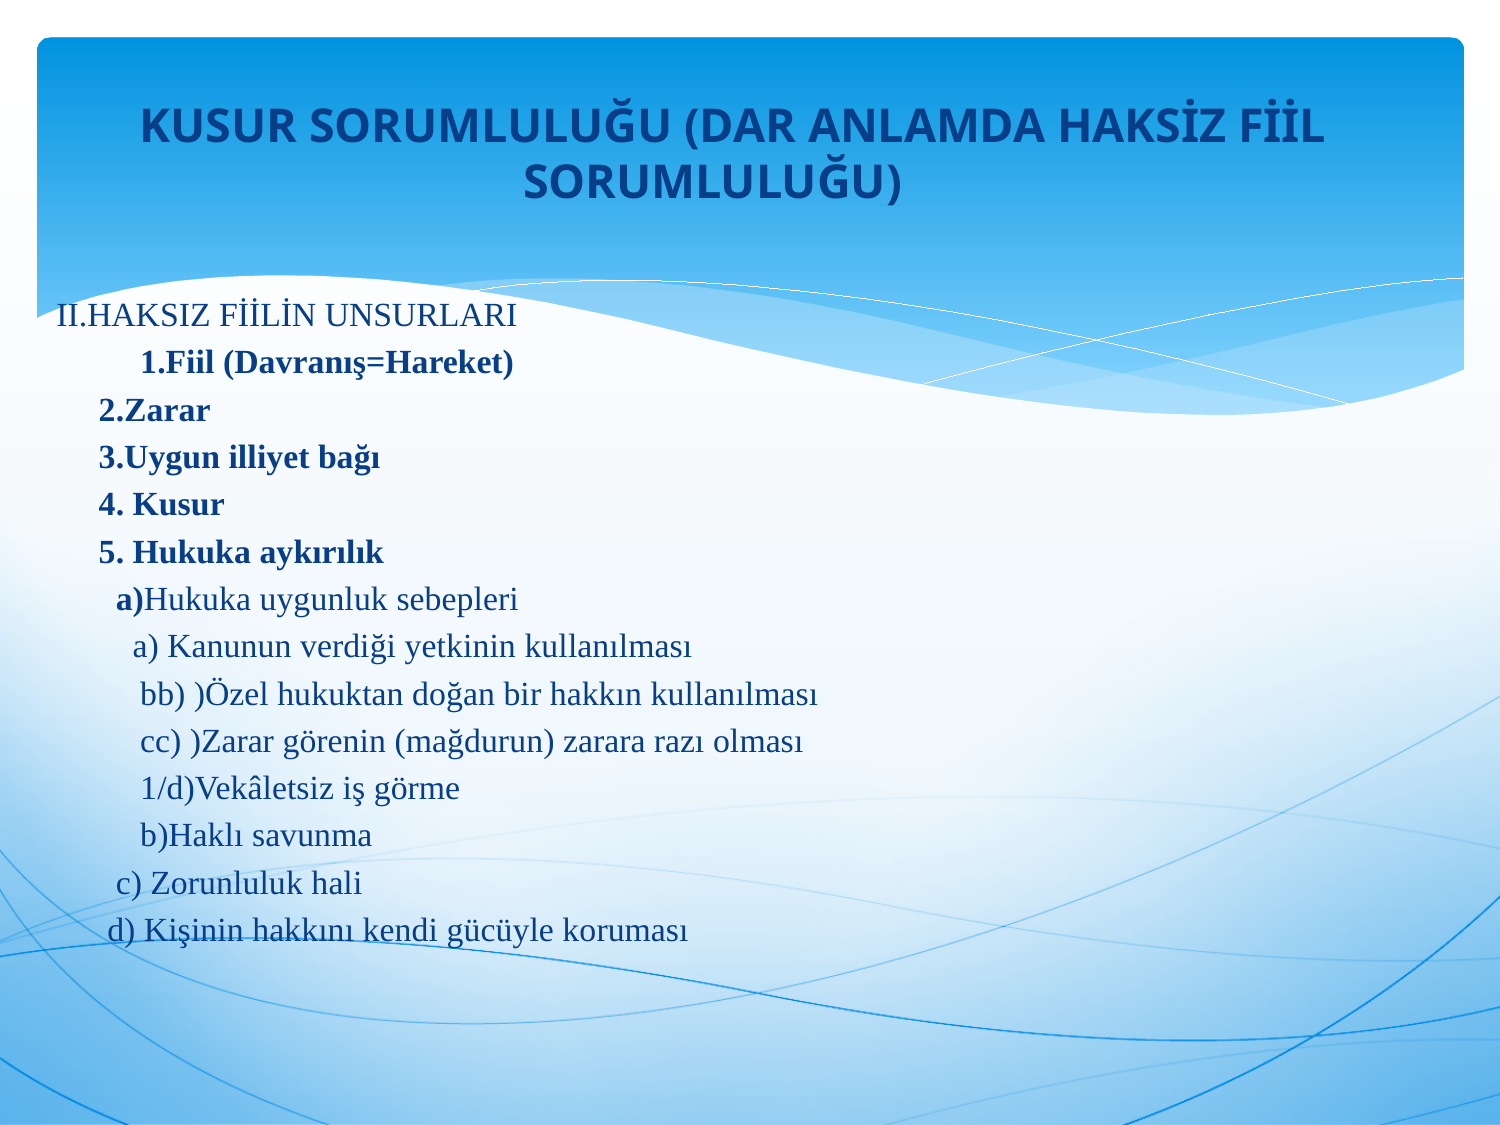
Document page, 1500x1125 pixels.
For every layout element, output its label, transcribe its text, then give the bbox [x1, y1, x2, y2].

list Kusur Sorumluluğu (Dar Anlamda Haksiz Fİİl Sorumluluğu) II.HAKSIZ FİİLİN UNSURLARI 1.Fiil (Davranış=Hareket) 2.Zarar 3.Uygun illiyet bağı 4. Kusur 5. Hukuka aykırılık a)Hukuka uygunluk sebepleri a) Kanunun verdiği yetkinin kullanılması bb) )Özel hukuktan doğan bir hakkın kullanılması cc) )Zarar görenin (mağdurun) zarara razı olması 1/d)Vekâletsiz iş görme b)Haklı savunma c) Zorunluluk hali d) Kişinin hakkını kendi gücüyle koruması [41, 88, 1425, 1083]
